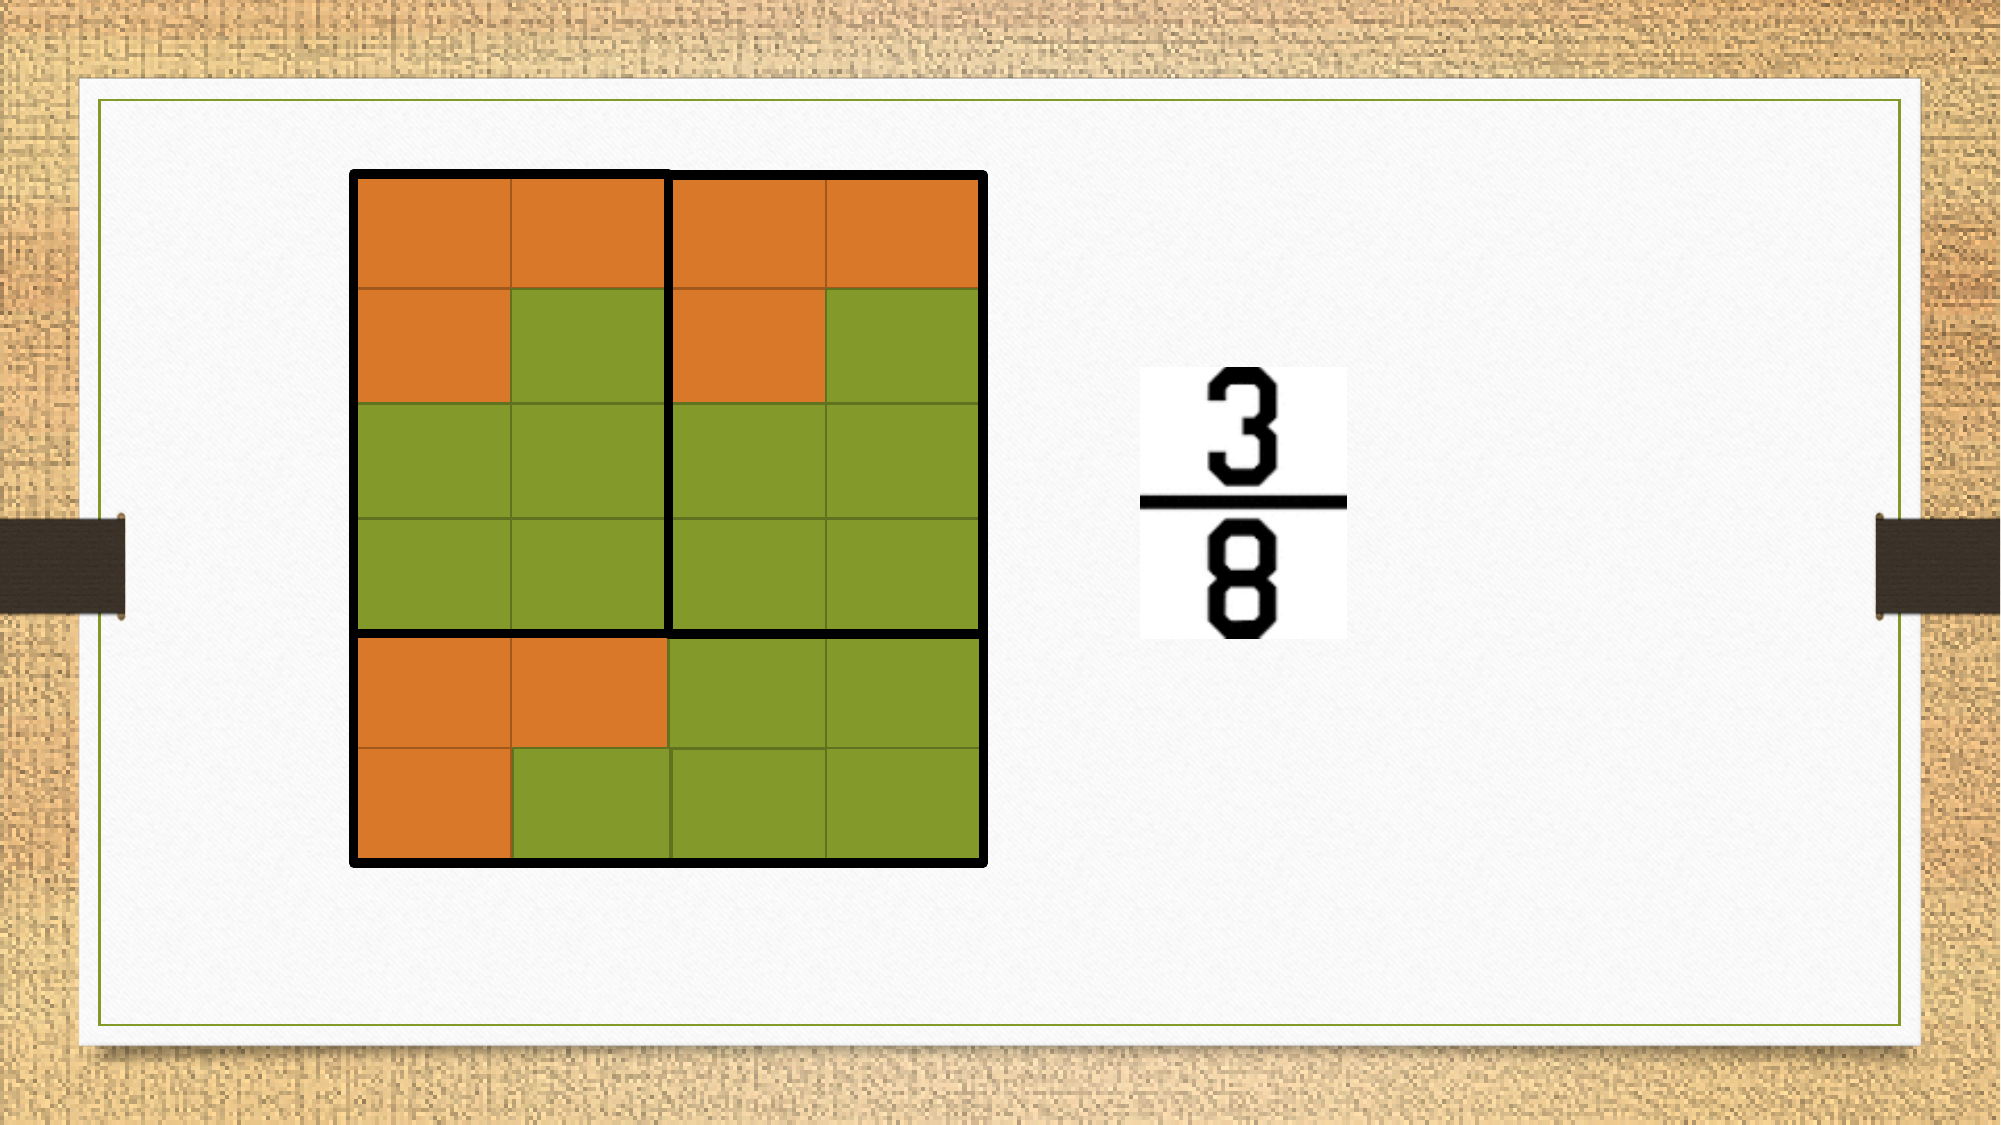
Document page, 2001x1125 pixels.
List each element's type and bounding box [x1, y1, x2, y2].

text_box [352, 173, 670, 632]
text_box [352, 632, 985, 864]
text_box [667, 174, 984, 632]
picture [0, 0, 2001, 1125]
